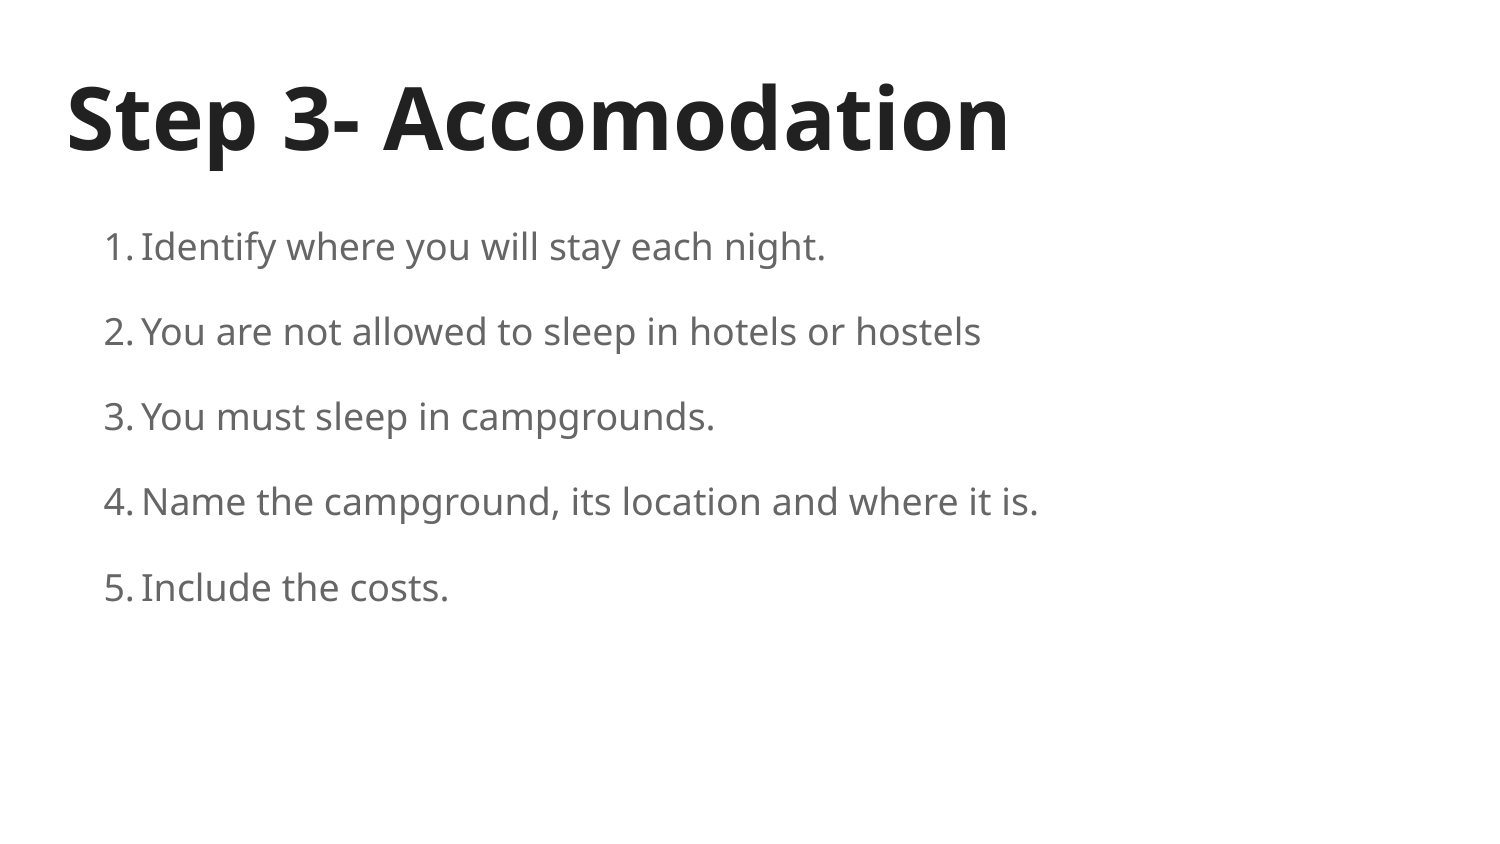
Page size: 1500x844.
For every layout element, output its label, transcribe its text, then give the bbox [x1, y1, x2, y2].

title Step 3- Accomodation [51, 48, 1449, 180]
list Identify where you will stay each night. You are not allowed to sleep in hotels or hostels You must sleep in campgrounds. Name the campground, its location and where it is. Include the costs. [51, 201, 1449, 750]
